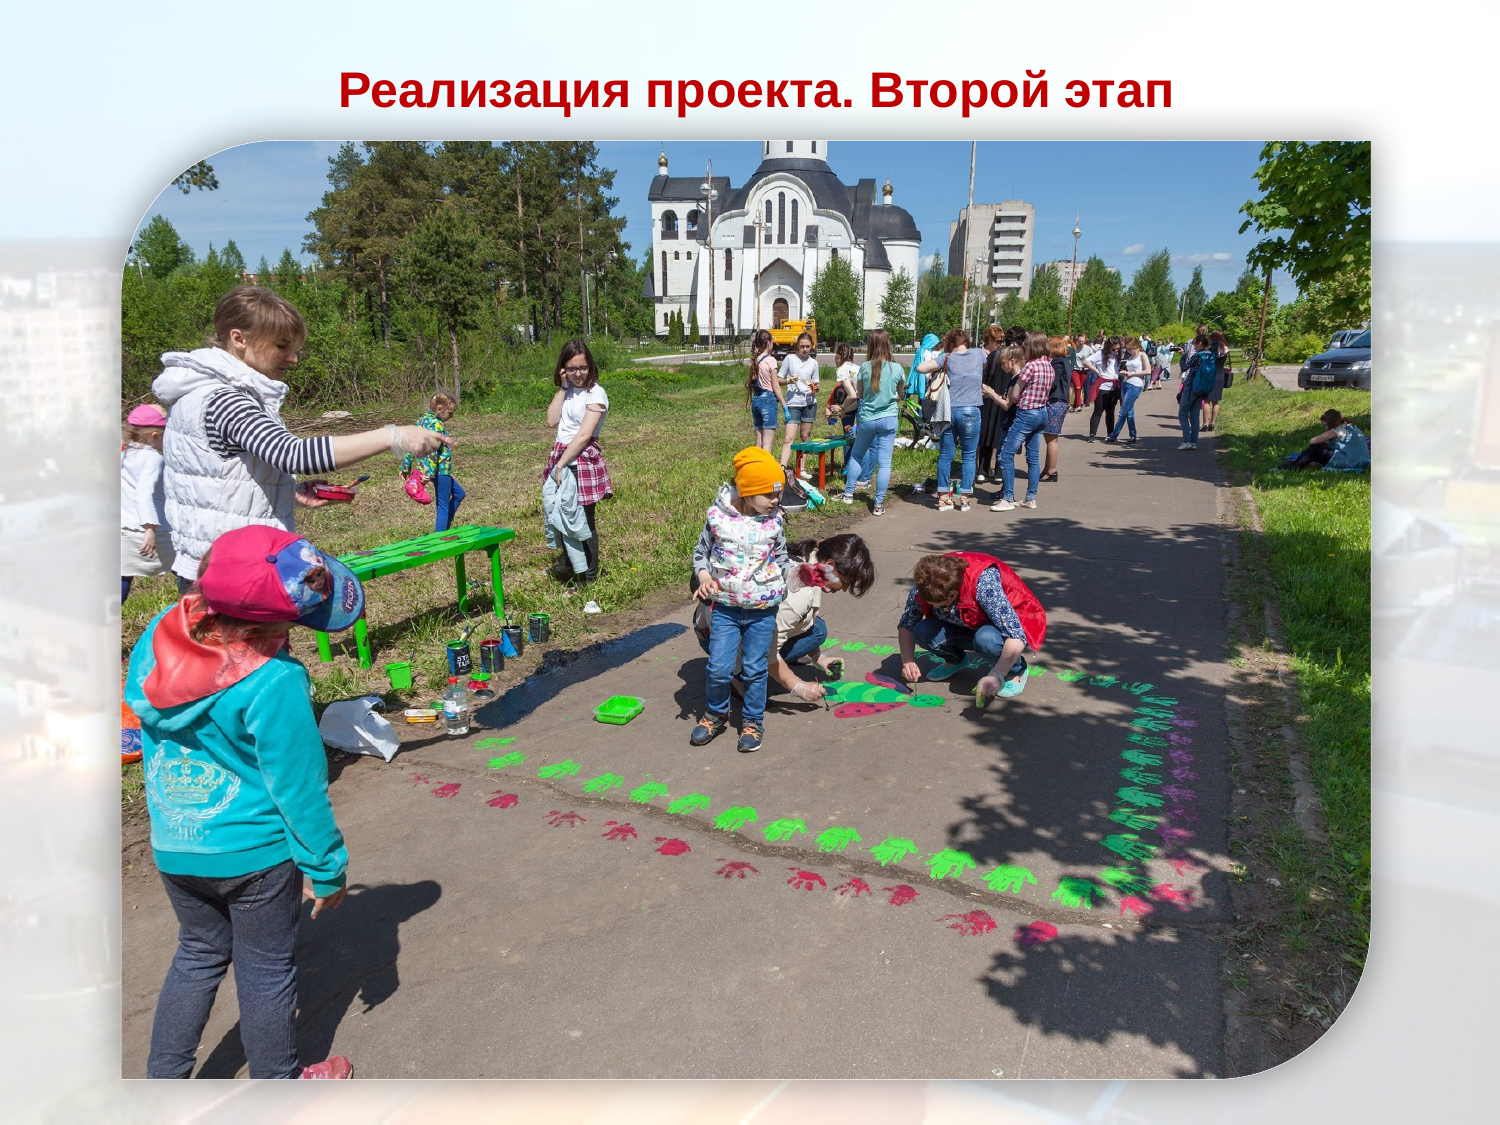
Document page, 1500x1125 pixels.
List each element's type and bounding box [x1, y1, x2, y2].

picture [0, 0, 1500, 1125]
list [120, 140, 1372, 1080]
